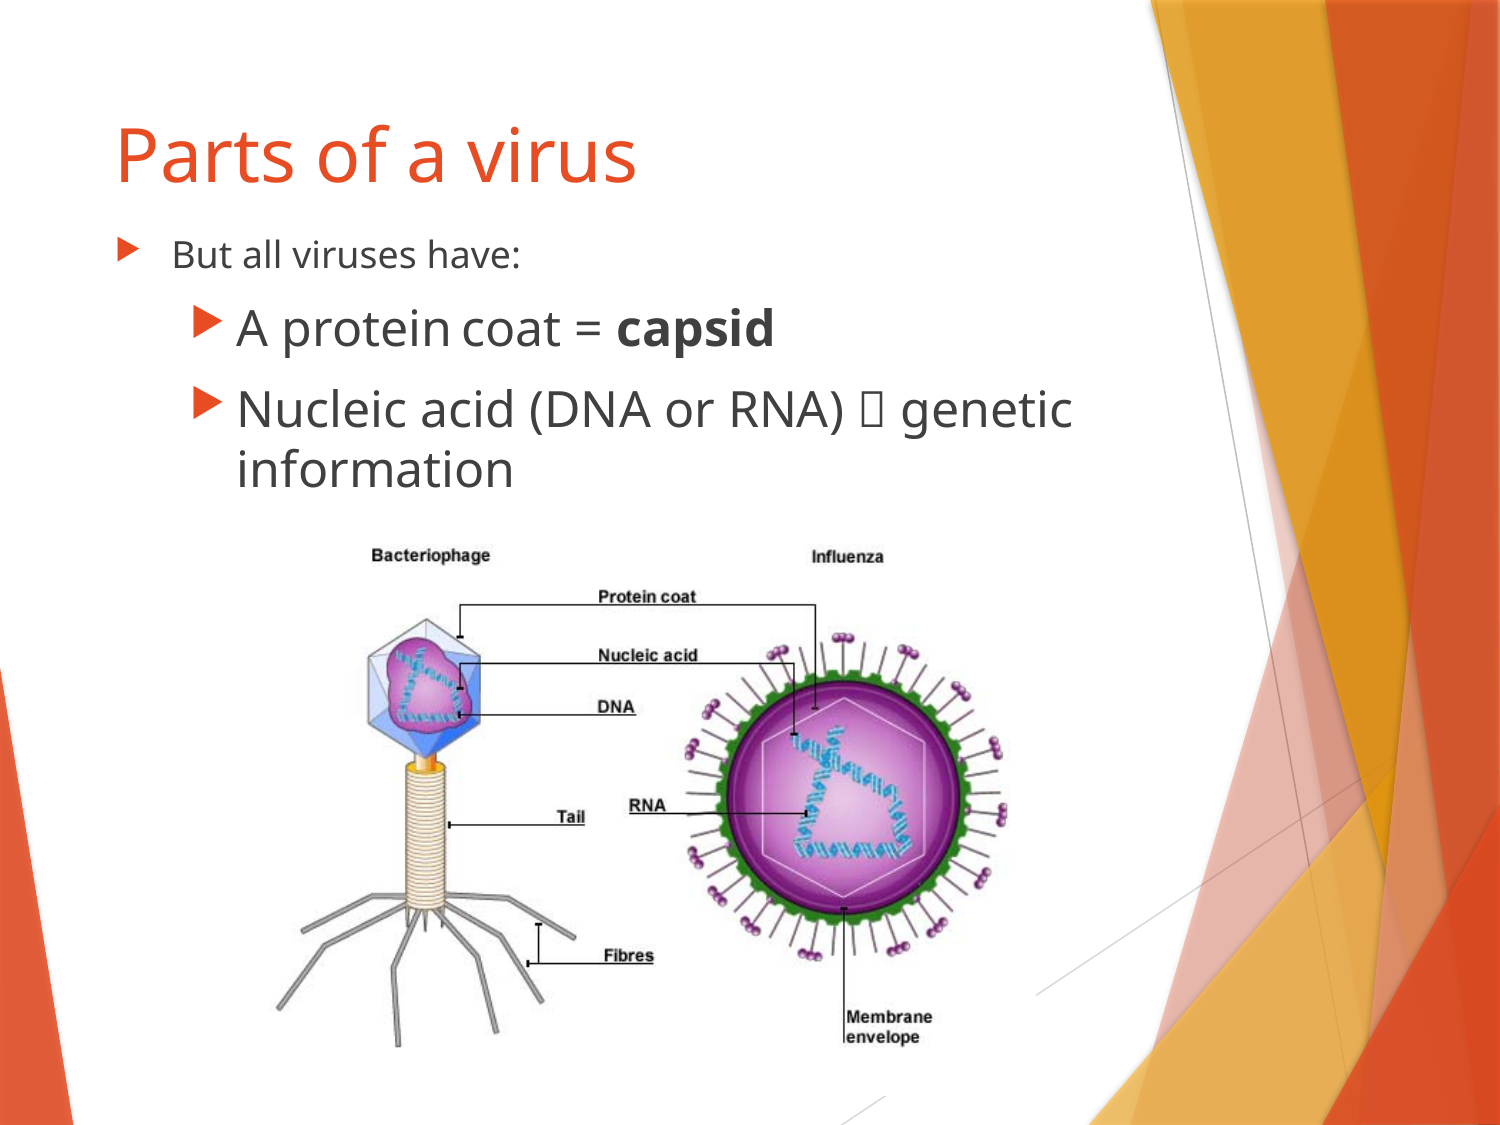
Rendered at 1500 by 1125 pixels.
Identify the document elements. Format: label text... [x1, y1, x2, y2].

list But all viruses have: A protein coat = capsid Nucleic acid (DNA or RNA)  genetic information [99, 223, 1142, 991]
title Parts of a virus [99, 99, 1142, 223]
picture [256, 510, 1037, 1097]
